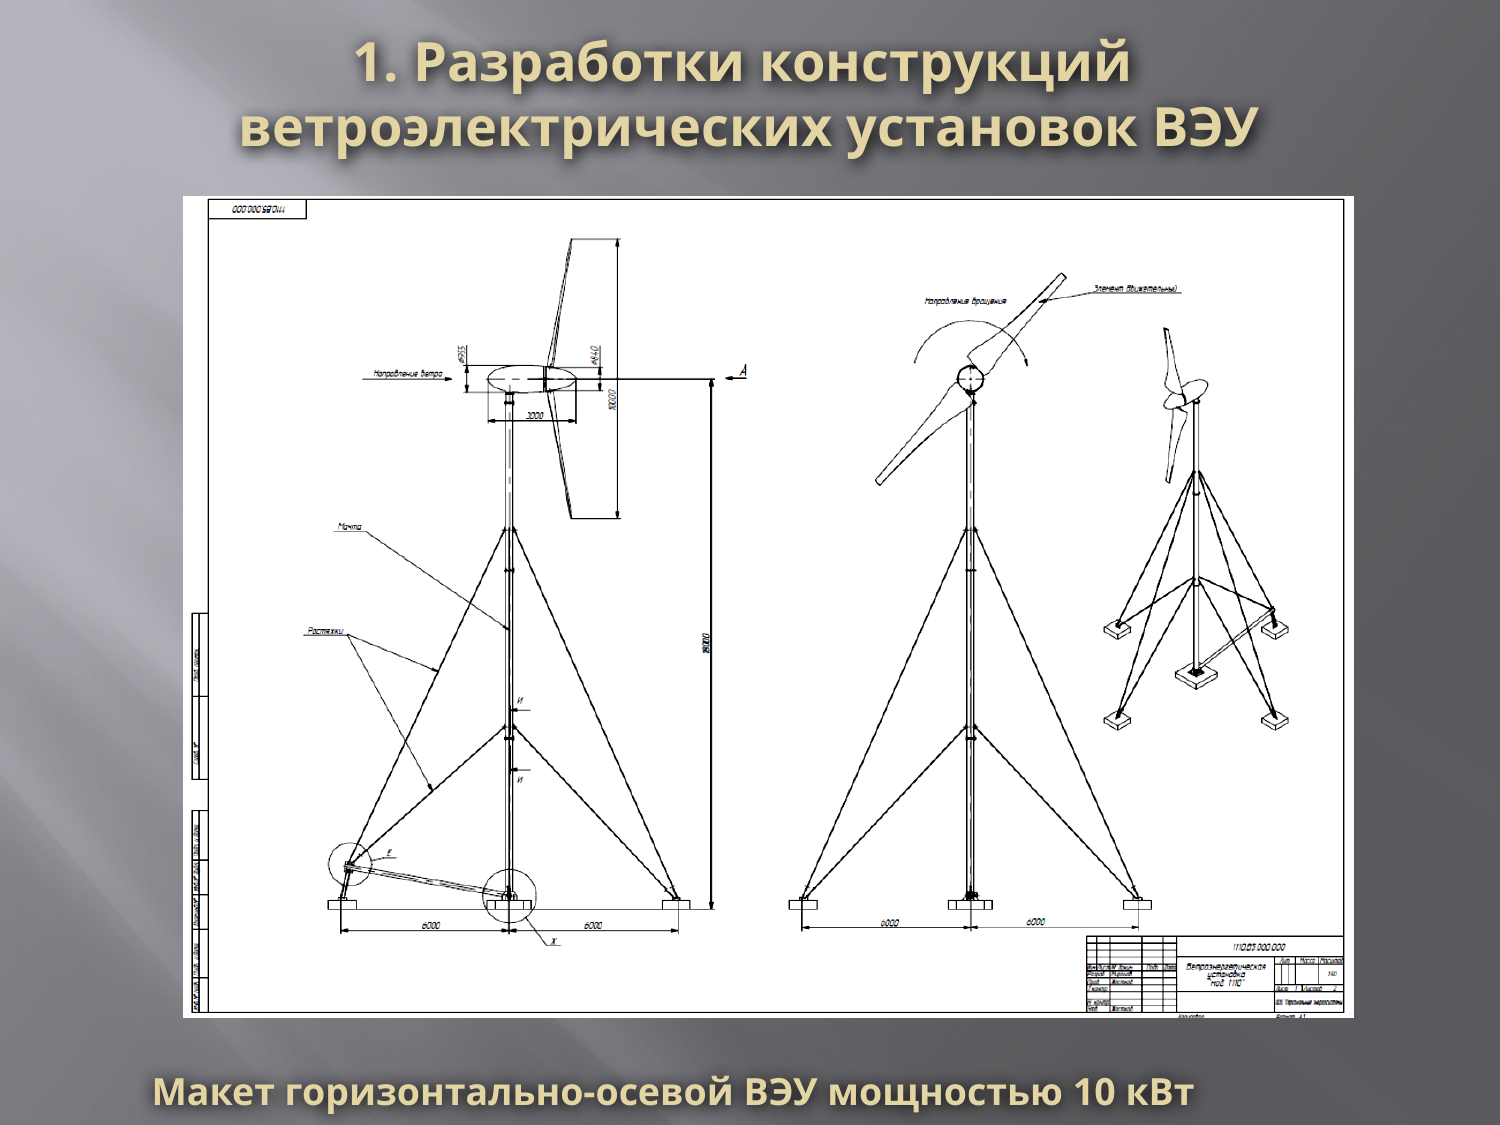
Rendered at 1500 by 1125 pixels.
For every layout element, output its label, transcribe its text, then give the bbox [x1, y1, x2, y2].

title 1. Разработки конструкций ветроэлектрических установок ВЭУ [0, 0, 1500, 172]
list Макет горизонтально-осевой ВЭУ мощностью 10 кВт [0, 184, 1500, 1125]
picture [182, 196, 1354, 1018]
